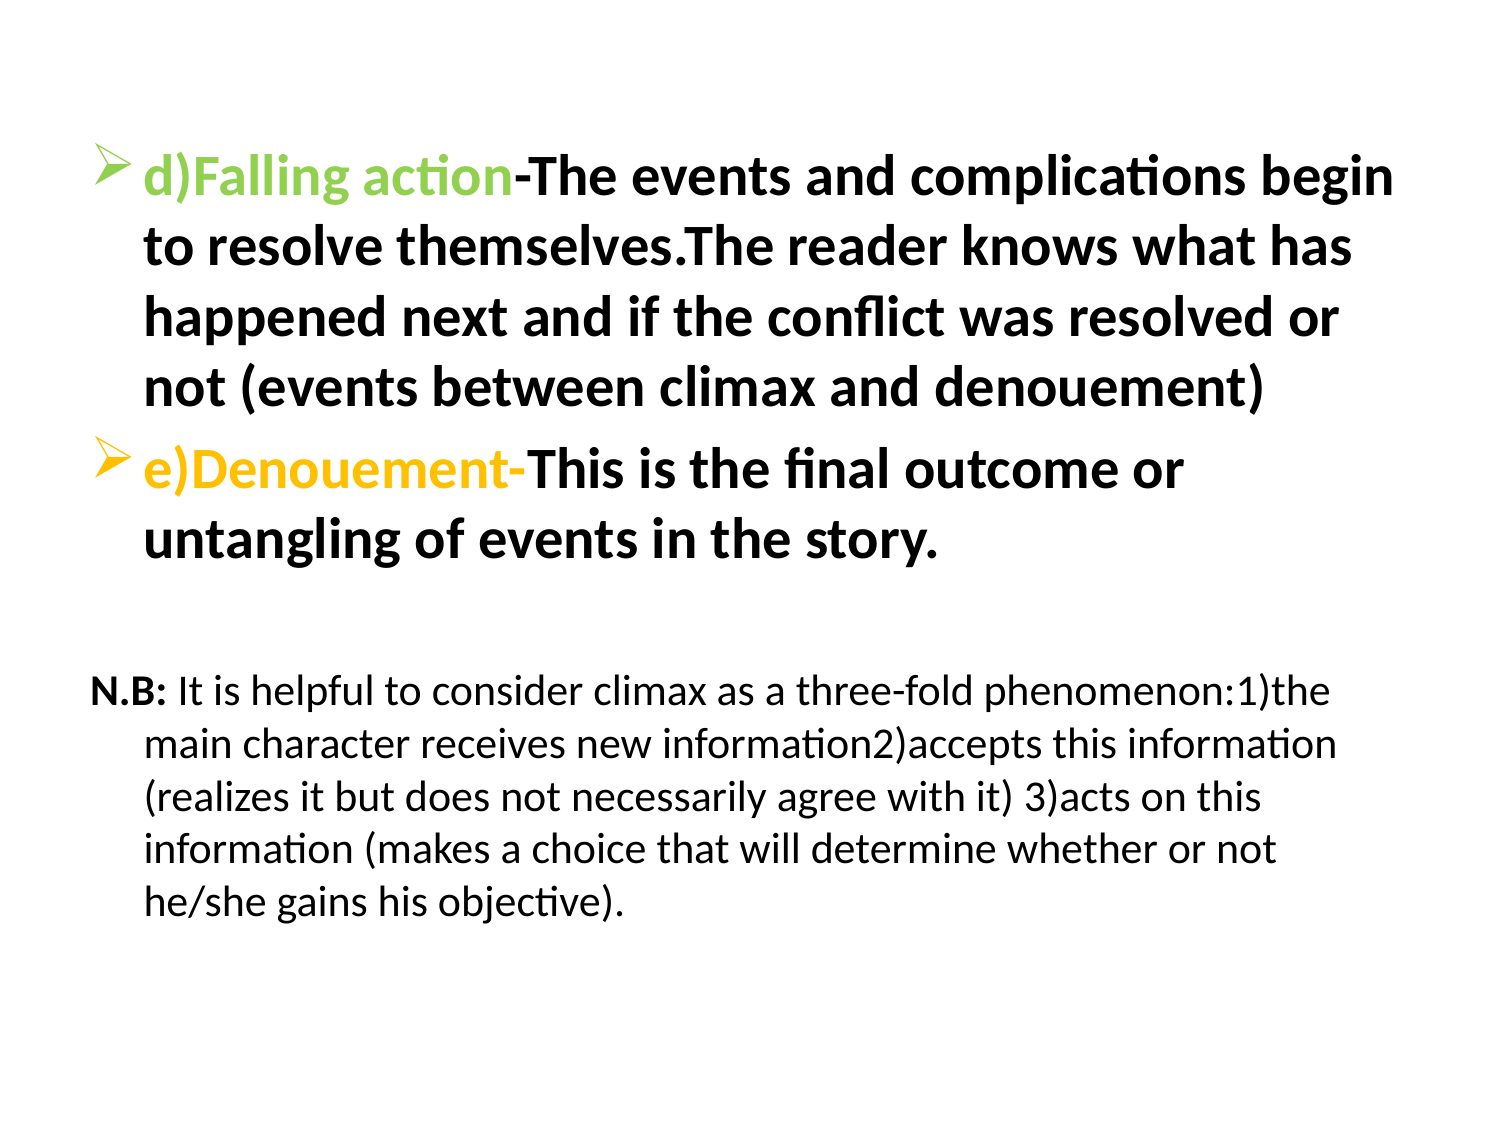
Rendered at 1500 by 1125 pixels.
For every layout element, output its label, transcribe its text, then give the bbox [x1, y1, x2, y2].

list d)Falling action-The events and complications begin to resolve themselves.The reader knows what has happened next and if the conflict was resolved or not (events between climax and denouement) e)Denouement-This is the final outcome or untangling of events in the story. N.B: It is helpful to consider climax as a three-fold phenomenon:1)the main character receives new information2)accepts this information (realizes it but does not necessarily agree with it) 3)acts on this information (makes a choice that will determine whether or not he/she gains his objective). [75, 46, 1425, 1005]
